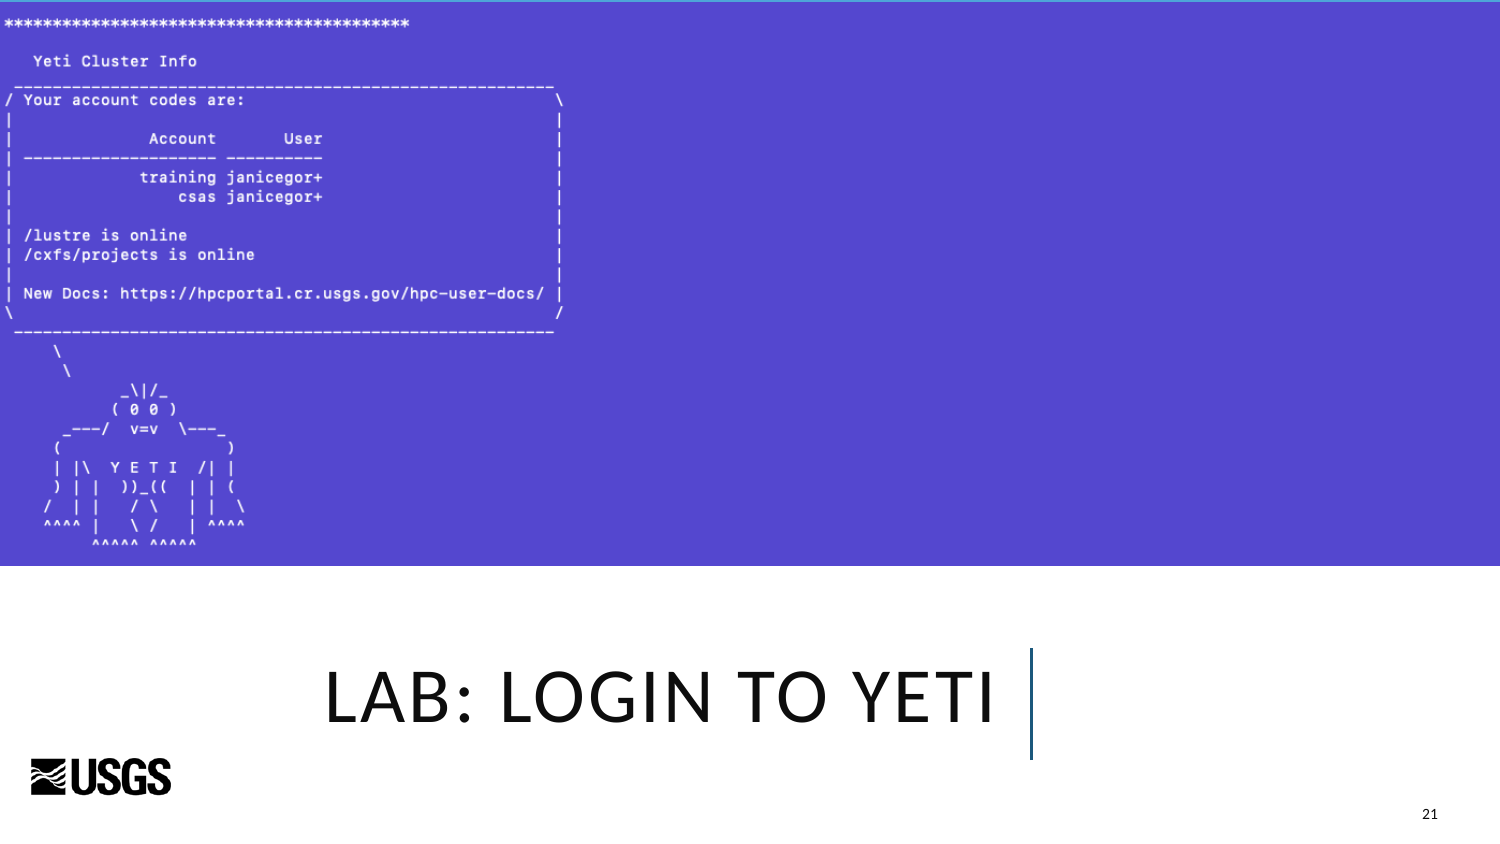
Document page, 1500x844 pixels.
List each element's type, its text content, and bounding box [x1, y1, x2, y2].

title LAB: Login to Yeti [56, 610, 1013, 791]
picture [0, 0, 1500, 844]
slide_number 20 [1333, 796, 1454, 830]
